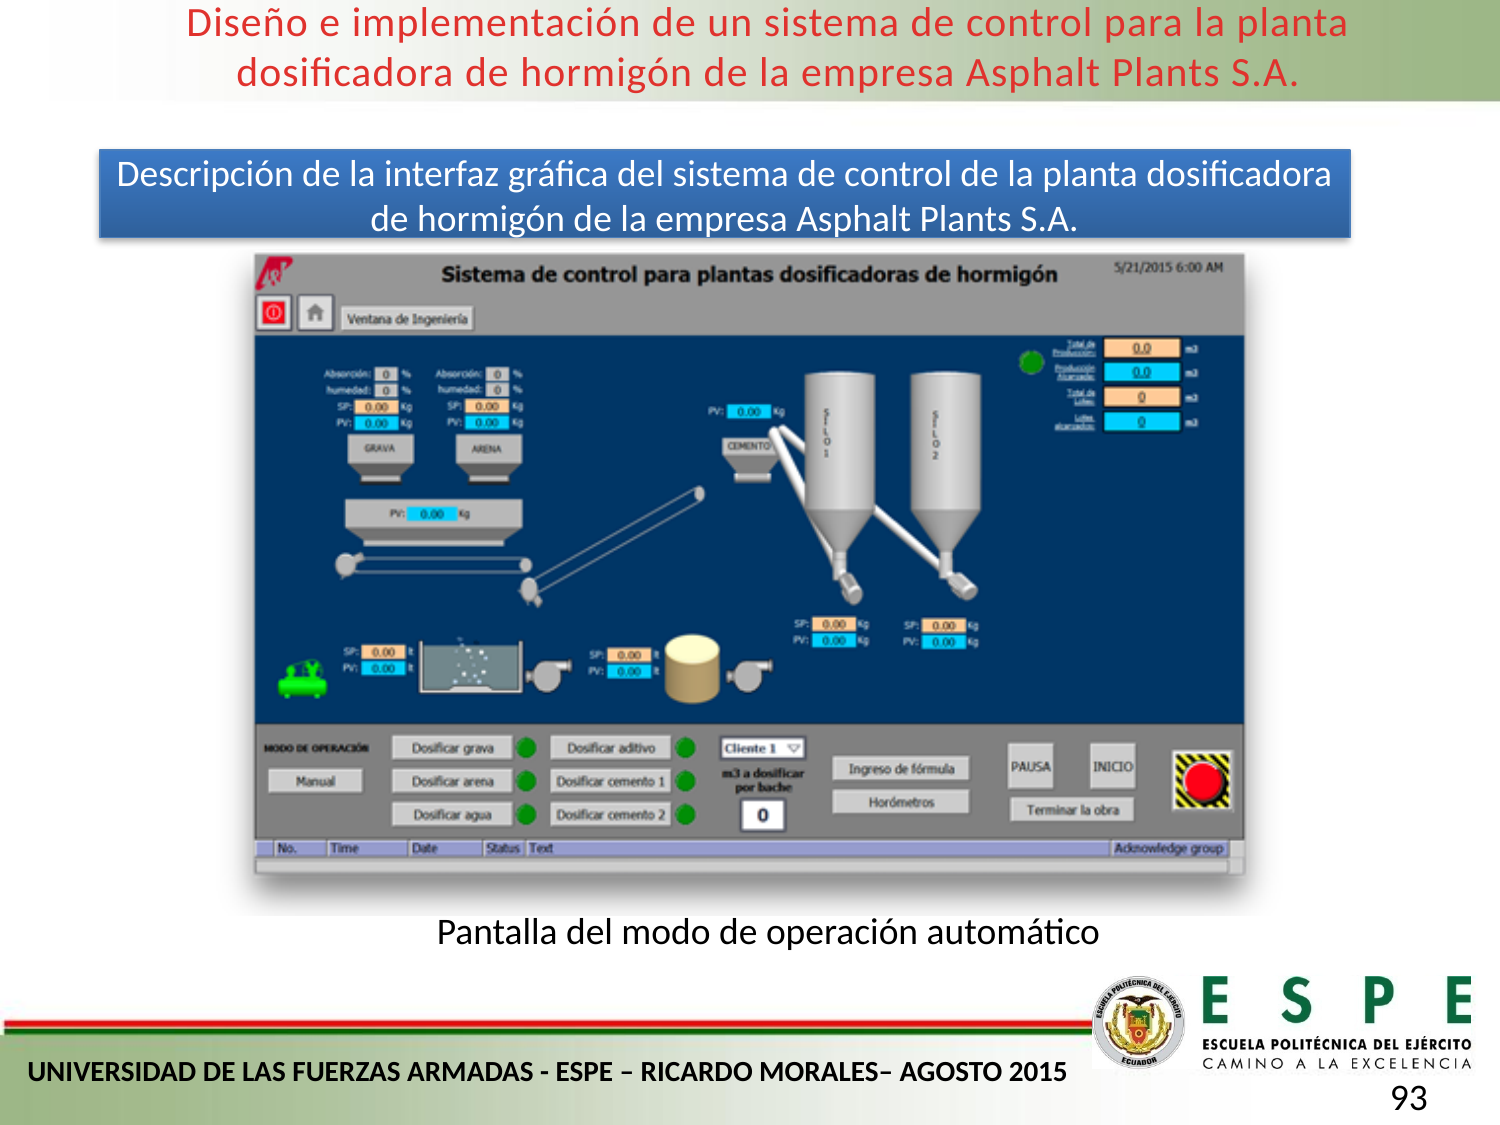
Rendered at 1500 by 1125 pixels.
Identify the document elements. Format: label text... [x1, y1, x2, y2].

picture [0, 0, 1500, 1125]
text_box Diseño e implementación de un sistema de control para la planta dosificadora de hormigón de la empresa Asphalt Plants S.A. [75, 0, 1463, 125]
text_box Descripción de la interfaz gráfica del sistema de control de la planta dosificadora de hormigón de la empresa Asphalt Plants S.A. [99, 149, 1351, 238]
footer UNIVERSIDAD DE LAS FUERZAS ARMADAS - ESPE – RICARDO MORALES– AGOSTO 2015 [12, 1044, 1185, 1125]
text_box Pantalla del modo de operación automático [422, 924, 1125, 960]
slide_number 93 [1374, 1065, 1450, 1125]
